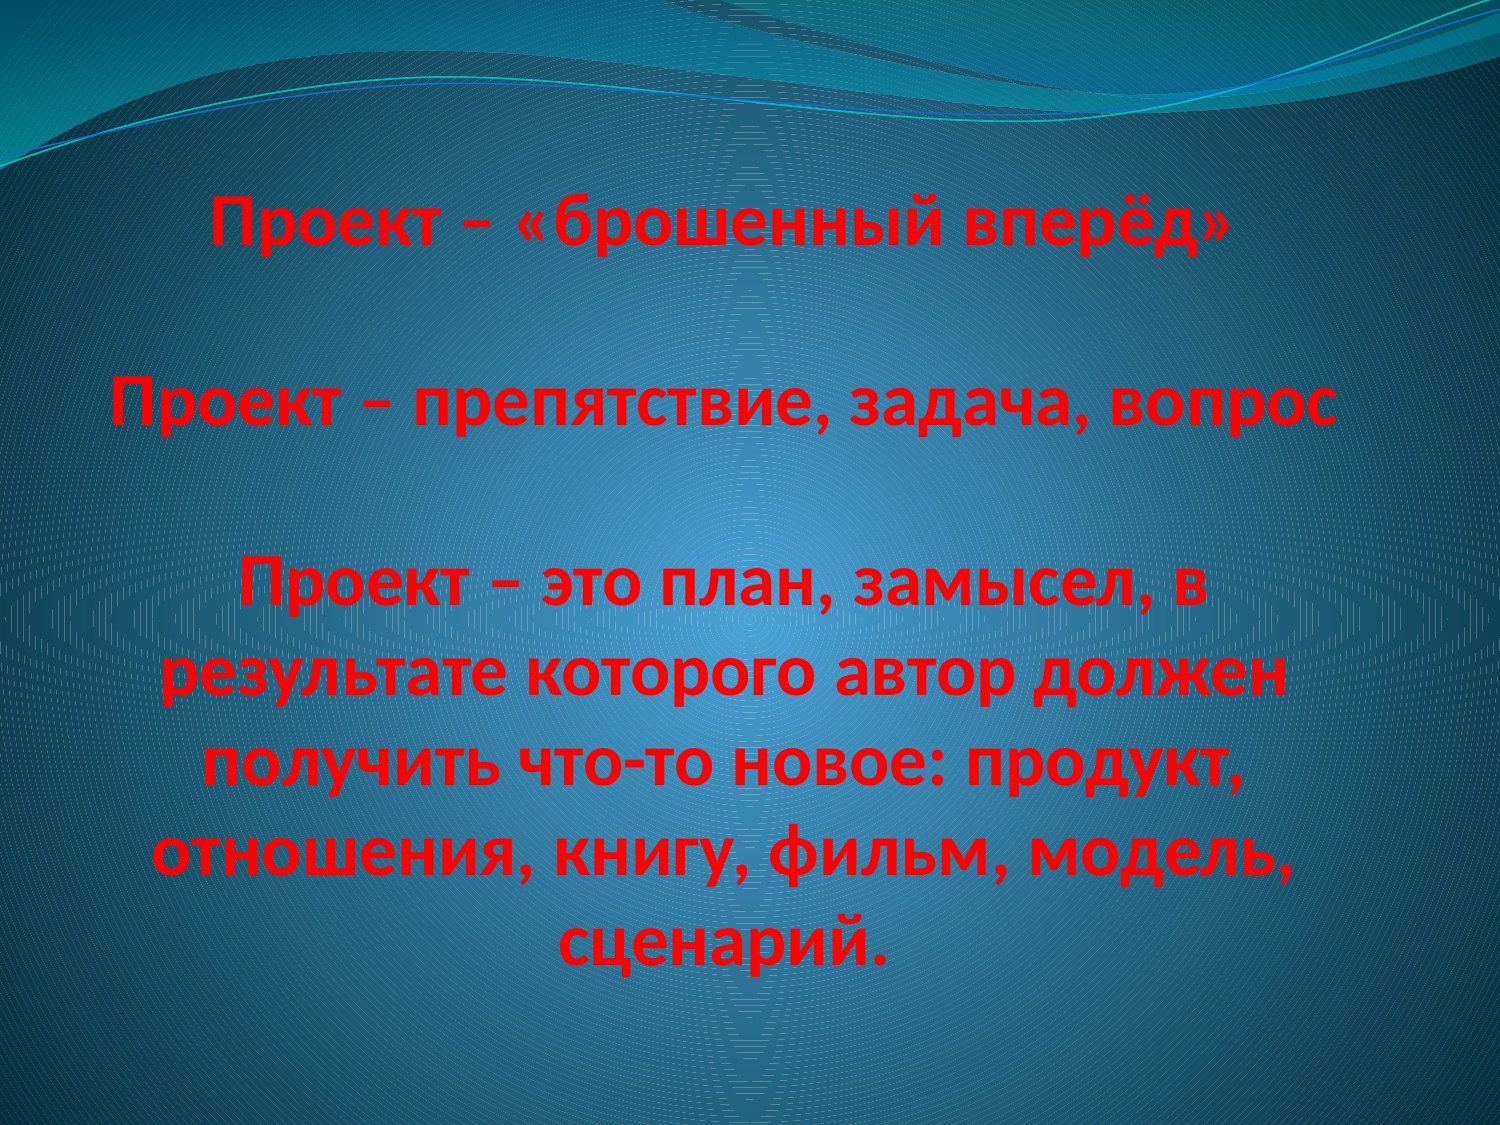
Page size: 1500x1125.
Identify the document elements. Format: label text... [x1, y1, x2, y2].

title Проект – «брошенный вперёд» Проект – препятствие, задача, вопрос Проект – это план, замысел, в результате которого автор должен получить что-то новое: продукт, отношения, книгу, фильм, модель, сценарий. [86, 46, 1363, 1071]
